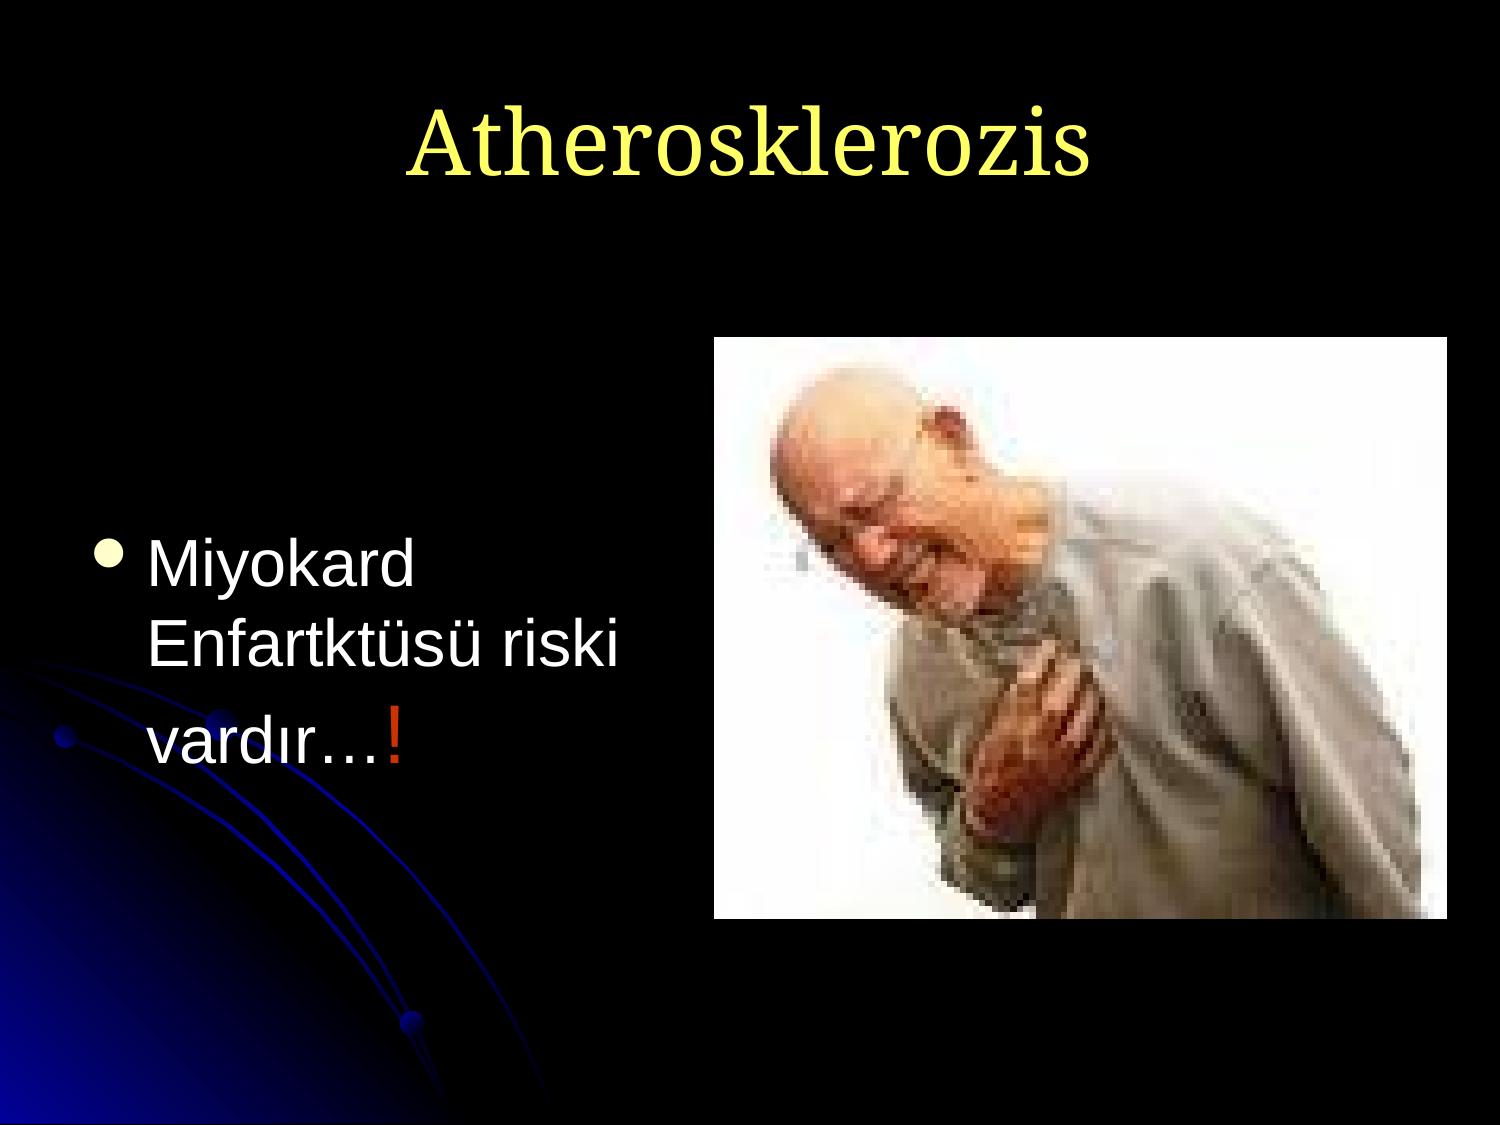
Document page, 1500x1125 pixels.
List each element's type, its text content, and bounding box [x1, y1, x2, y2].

title Atherosklerozis [74, 45, 1426, 233]
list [714, 337, 1447, 919]
list Miyokard Enfartktüsü riski vardır…! [74, 262, 738, 1006]
